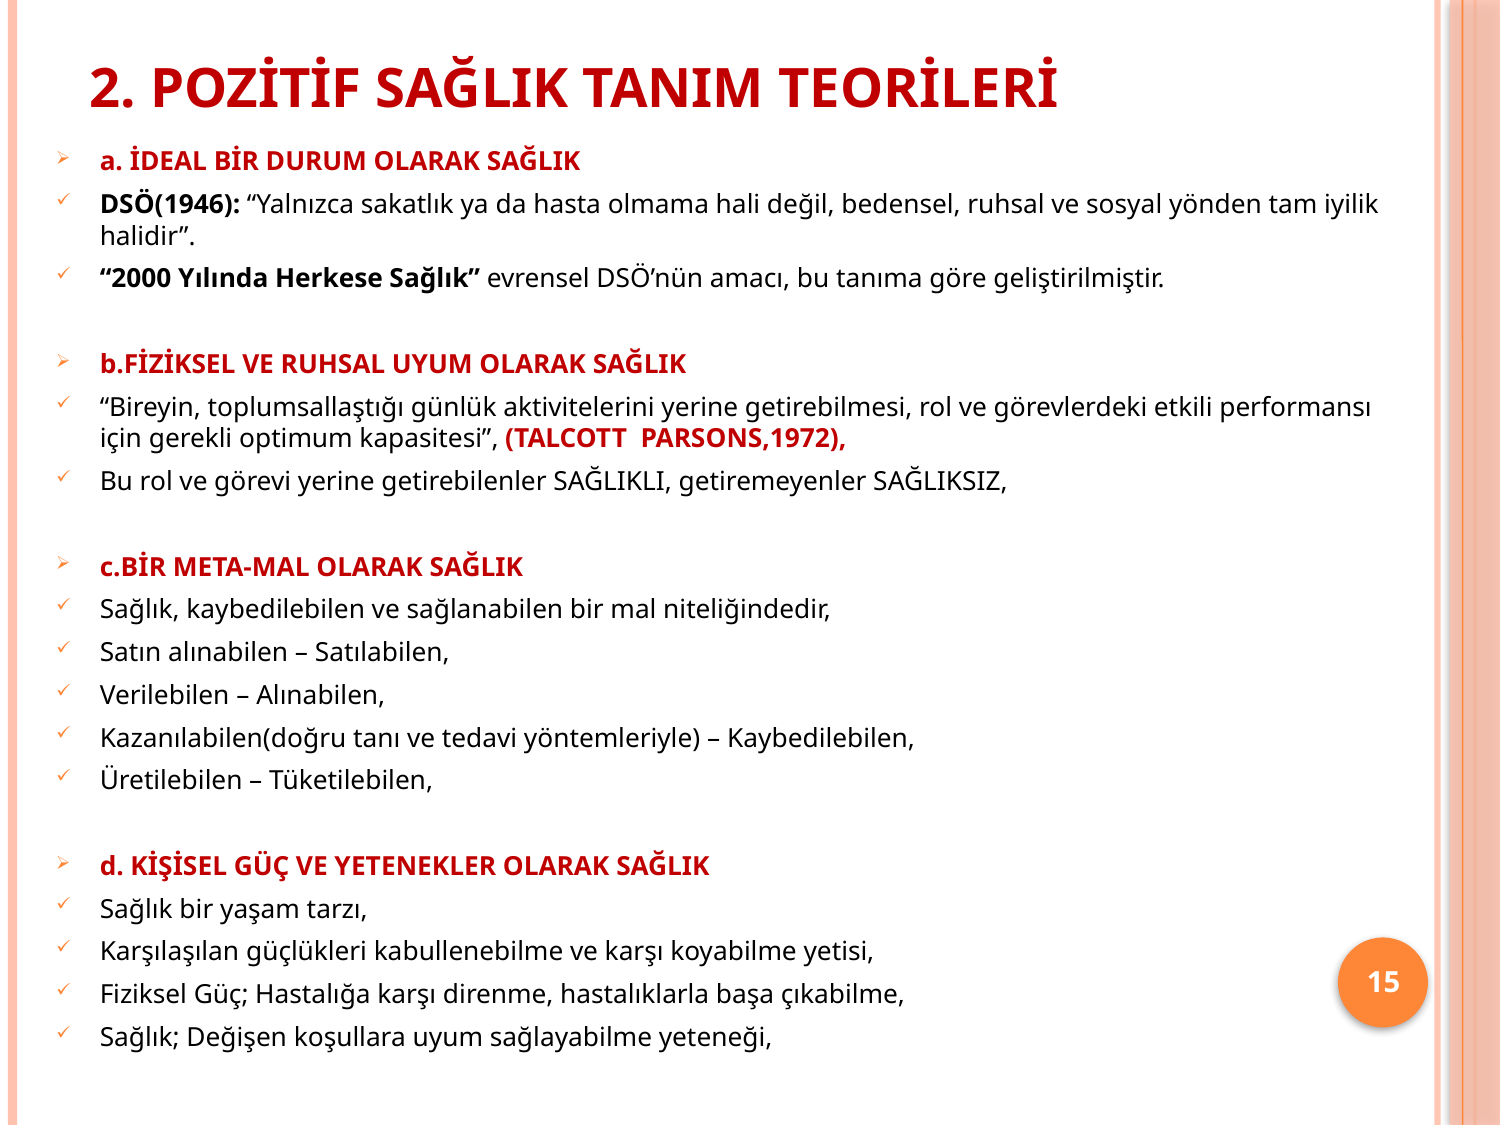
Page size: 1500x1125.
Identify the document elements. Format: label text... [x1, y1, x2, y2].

list a. İDEAL BİR DURUM OLARAK SAĞLIK DSÖ(1946): “Yalnızca sakatlık ya da hasta olmama hali değil, bedensel, ruhsal ve sosyal yönden tam iyilik halidir”. “2000 Yılında Herkese Sağlık” evrensel DSÖ’nün amacı, bu tanıma göre geliştirilmiştir. b.FİZİKSEL VE RUHSAL UYUM OLARAK SAĞLIK “Bireyin, toplumsallaştığı günlük aktivitelerini yerine getirebilmesi, rol ve görevlerdeki etkili performansı için gerekli optimum kapasitesi”, (TALCOTT PARSONS,1972), Bu rol ve görevi yerine getirebilenler SAĞLIKLI, getiremeyenler SAĞLIKSIZ, c.BİR META-MAL OLARAK SAĞLIK Sağlık, kaybedilebilen ve sağlanabilen bir mal niteliğindedir, Satın alınabilen – Satılabilen, Verilebilen – Alınabilen, Kazanılabilen(doğru tanı ve tedavi yöntemleriyle) – Kaybedilebilen, Üretilebilen – Tüketilebilen, d. KİŞİSEL GÜÇ VE YETENEKLER OLARAK SAĞLIK Sağlık bir yaşam tarzı, Karşılaşılan güçlükleri kabullenebilme ve karşı koyabilme yetisi, Fiziksel Güç; Hastalığa karşı direnme, hastalıklarla başa çıkabilme, Sağlık; Değişen koşullara uyum sağlayabilme yeteneği, [41, 137, 1412, 1062]
slide_number 15 [1333, 940, 1434, 1027]
title 2. Pozitif Sağlık Tanım Teorileri [75, 45, 1412, 126]
